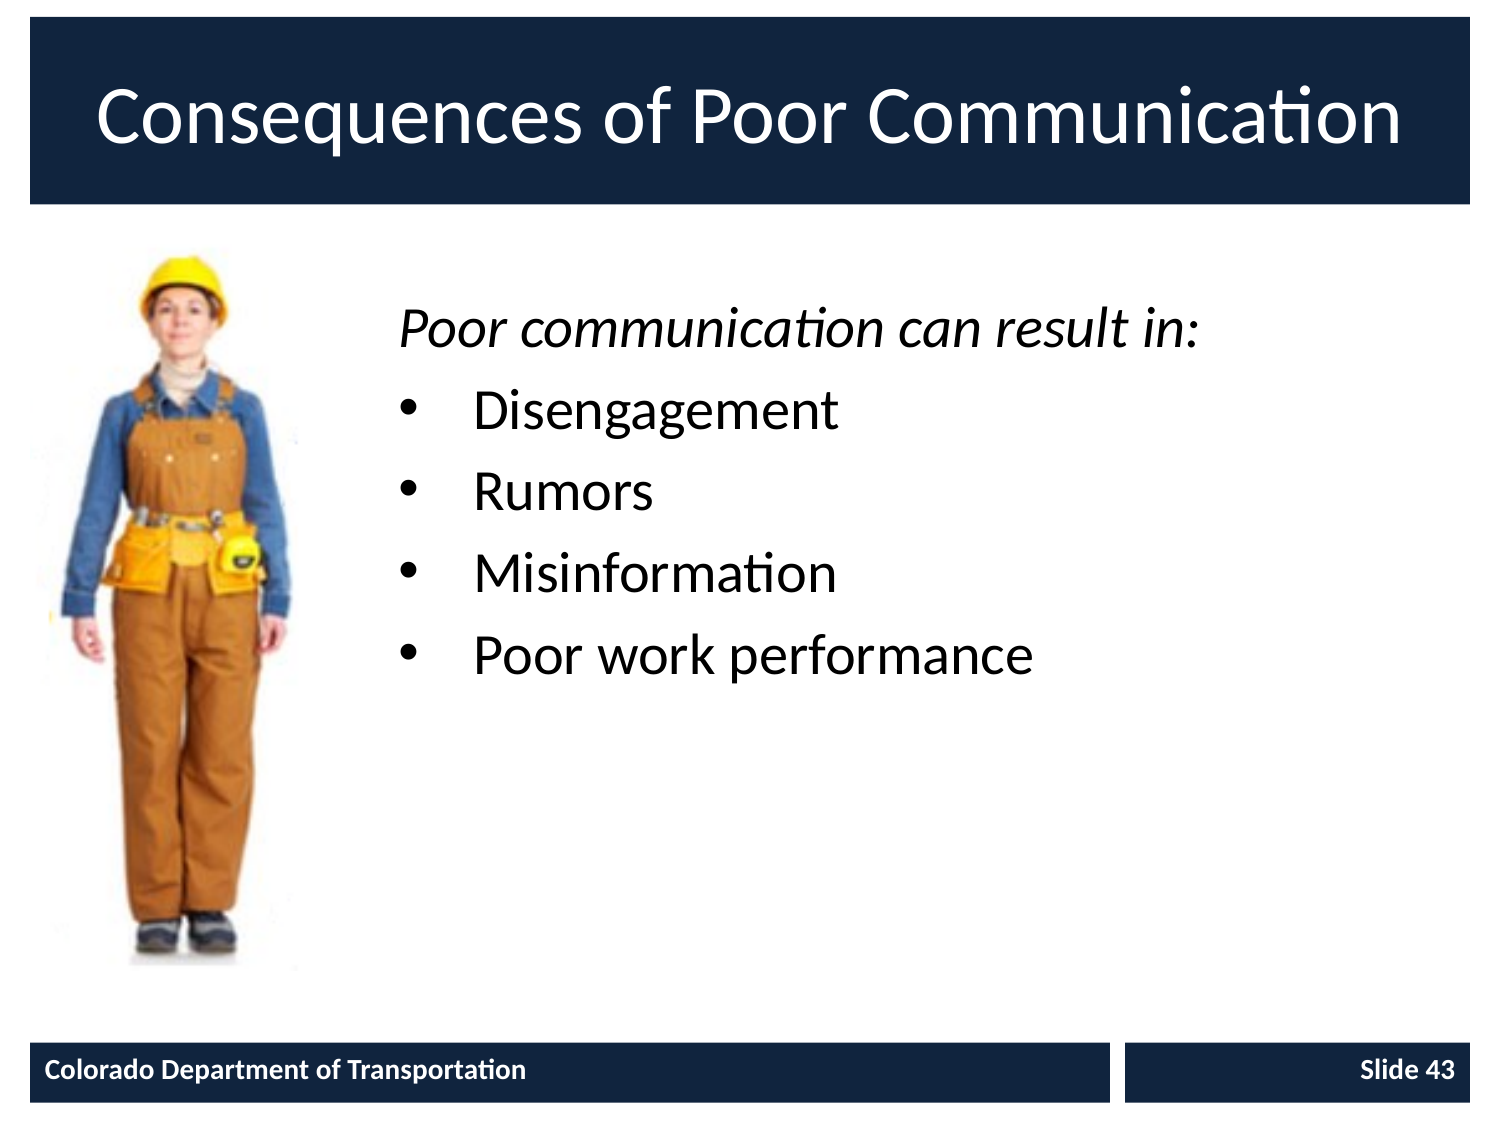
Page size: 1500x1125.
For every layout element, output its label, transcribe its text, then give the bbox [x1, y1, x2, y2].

slide_number Slide 43 [1125, 1042, 1470, 1103]
footer Colorado Department of Transportation [30, 1042, 1110, 1103]
picture [29, 224, 333, 971]
list Poor communication can result in: Disengagement Rumors Misinformation Poor work performance [383, 224, 1471, 1036]
title Consequences of Poor Communication [29, 16, 1471, 205]
